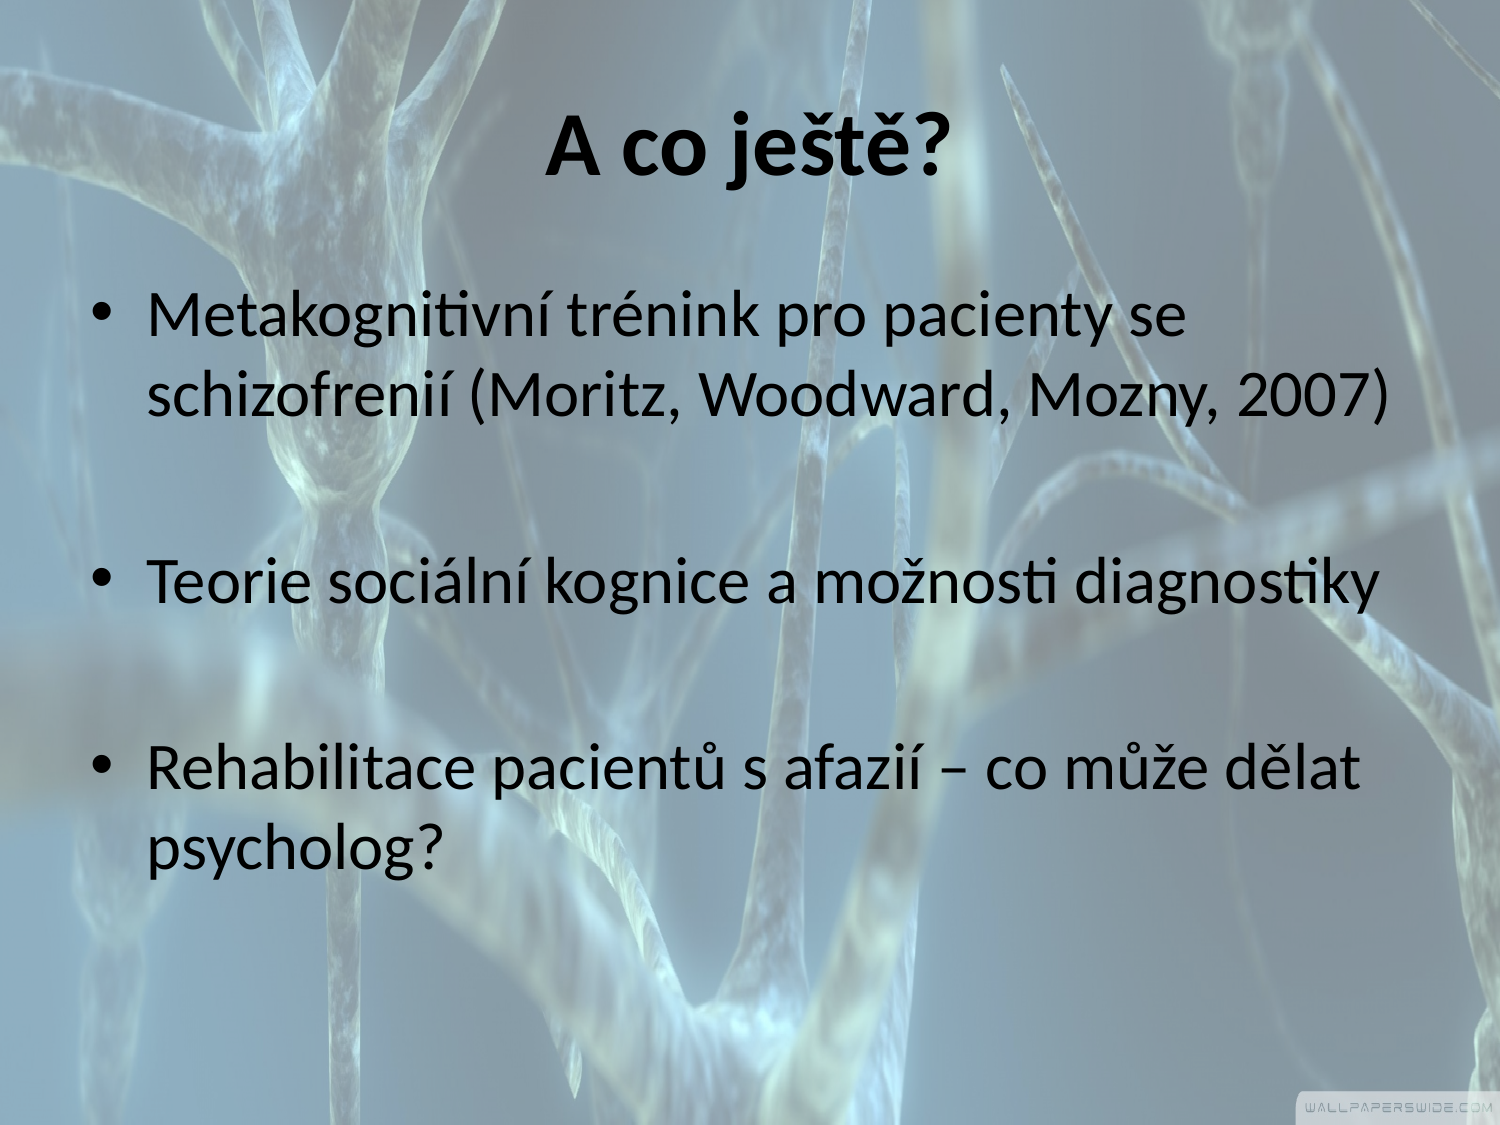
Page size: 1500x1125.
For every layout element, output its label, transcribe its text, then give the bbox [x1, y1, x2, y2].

title A co ještě? [75, 45, 1425, 233]
list Metakognitivní trénink pro pacienty se schizofrenií (Moritz, Woodward, Mozny, 2007) Teorie sociální kognice a možnosti diagnostiky Rehabilitace pacientů s afazií – co může dělat psycholog? [75, 262, 1425, 1005]
